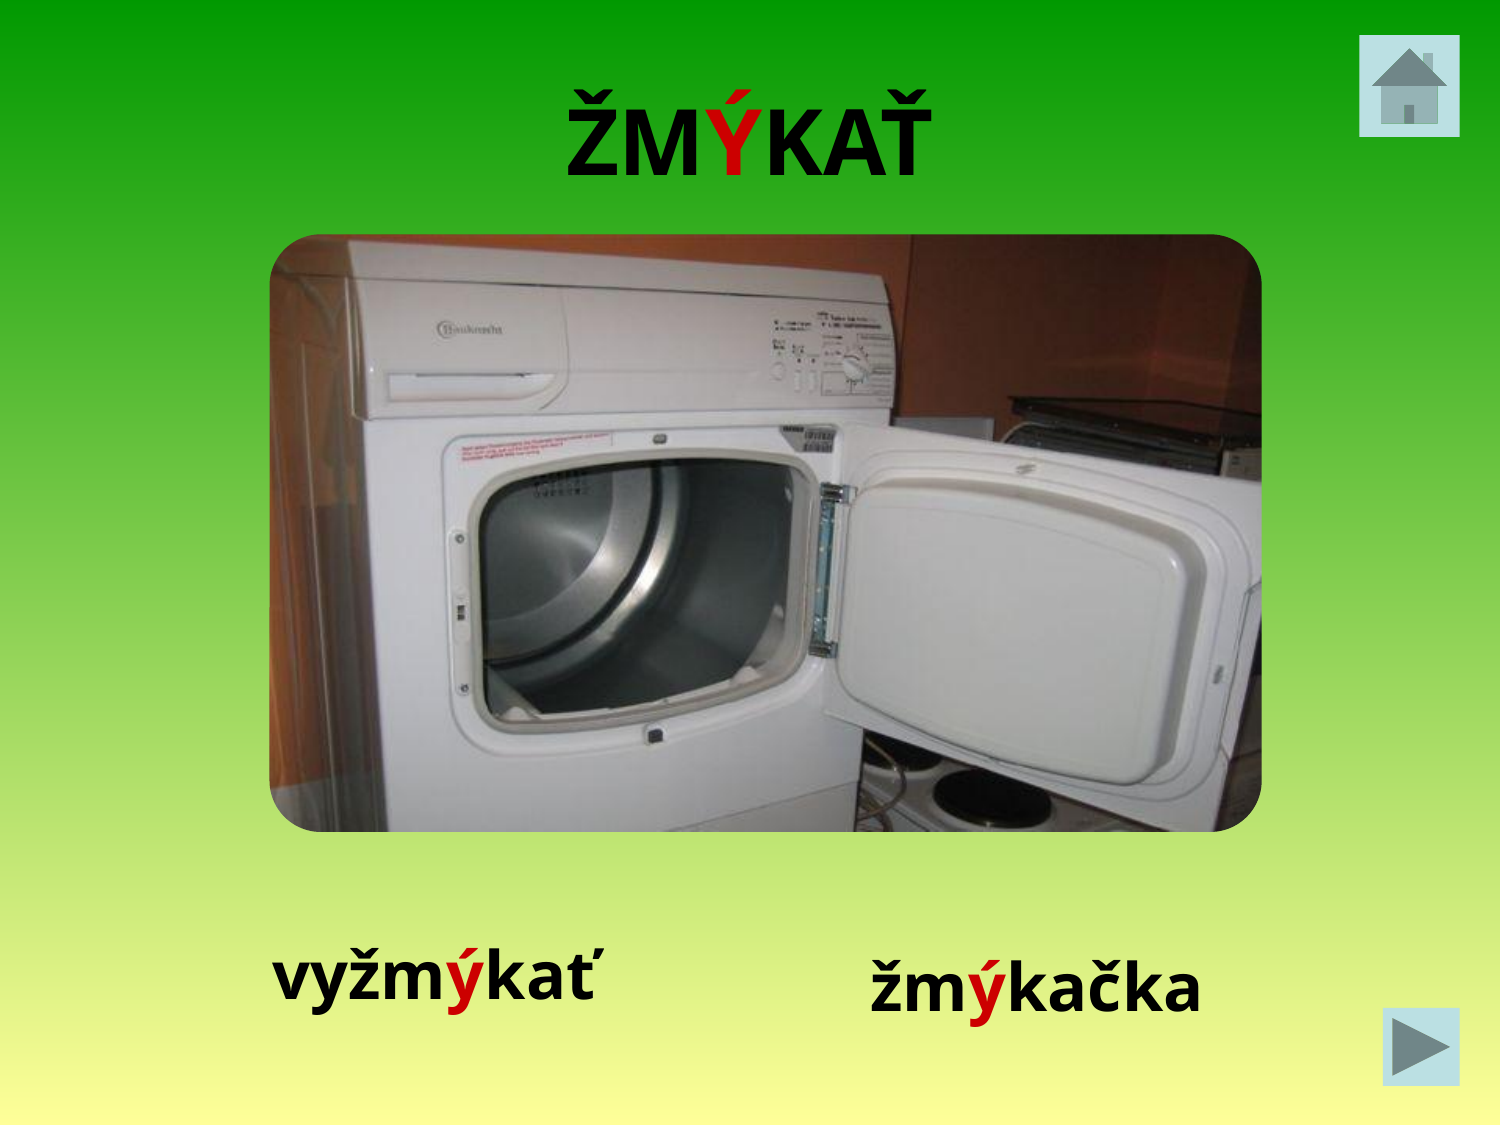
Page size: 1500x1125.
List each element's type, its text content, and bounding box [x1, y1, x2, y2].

picture [269, 234, 1262, 833]
text_box [1359, 35, 1460, 137]
text_box vyžmýkať [257, 925, 652, 1021]
text_box [1382, 1007, 1460, 1086]
title ŽMÝKAŤ [74, 44, 1426, 233]
text_box žmýkačka [855, 937, 1230, 1033]
